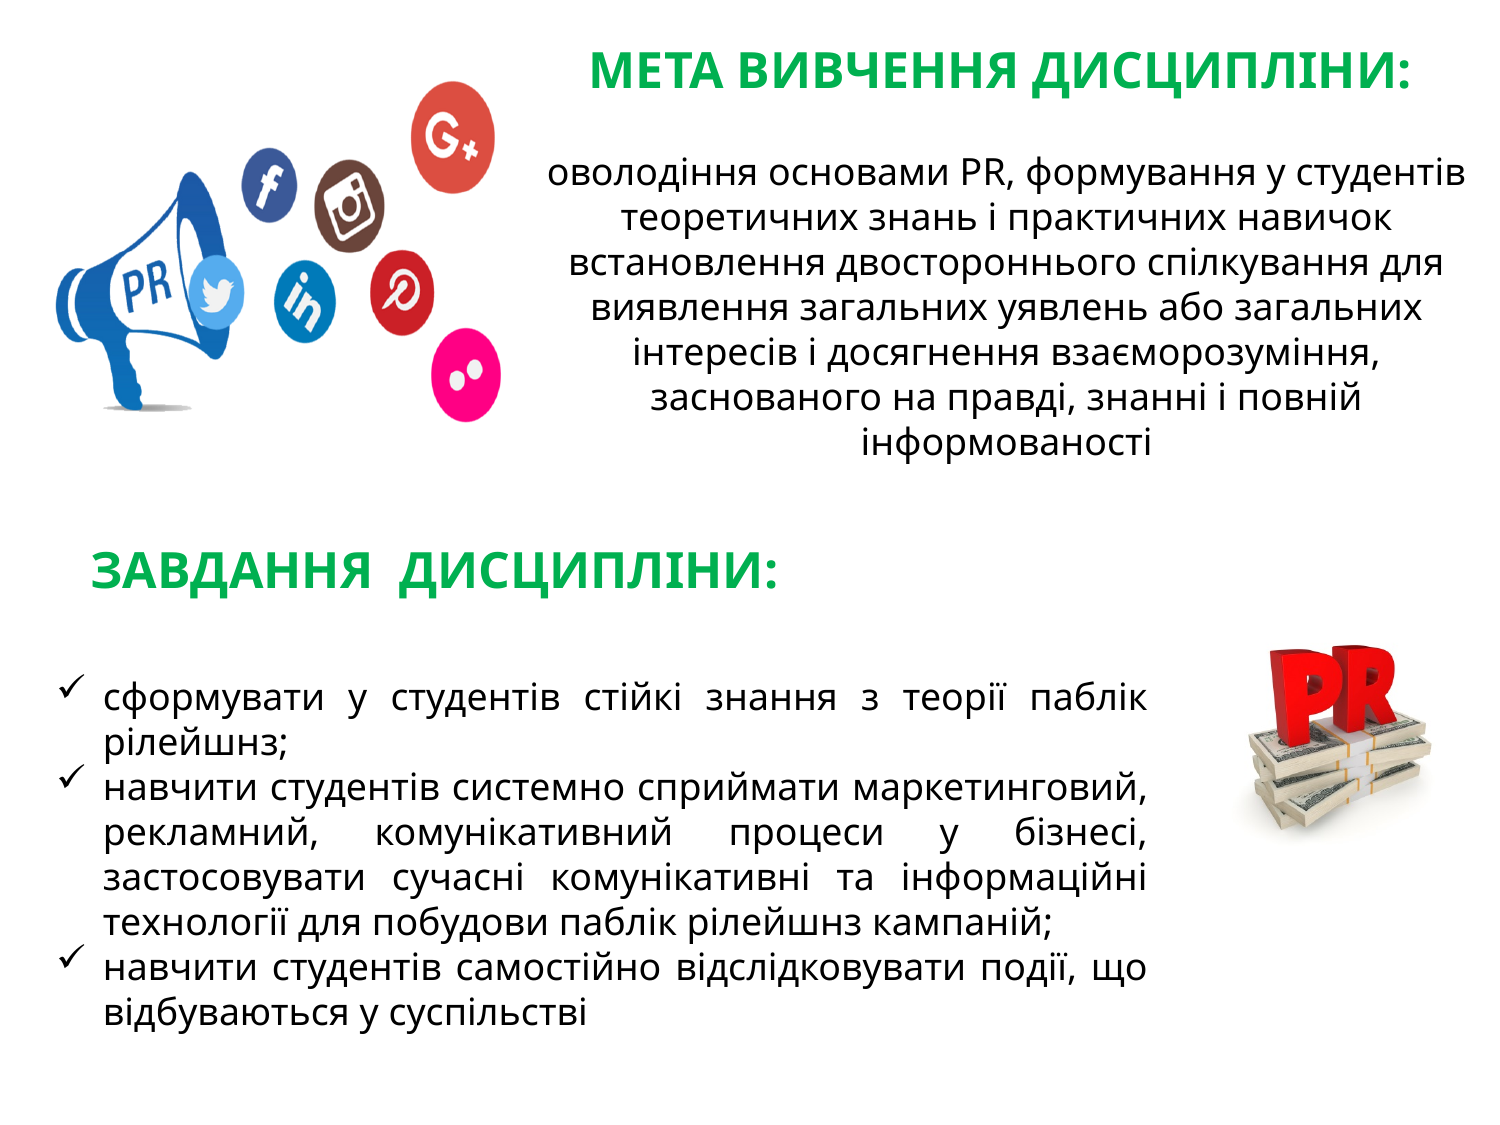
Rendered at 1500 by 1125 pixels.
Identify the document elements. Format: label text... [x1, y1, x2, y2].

picture [44, 70, 514, 433]
text_box сформувати у студентів стійкі знання з теорії паблік рілейшнз; навчити студентів системно сприймати маркетинговий, рекламний, комунікативний процеси у бізнесі, застосовувати сучасні комунікативні та інформаційні технології для побудови паблік рілейшнз кампаній; навчити студентів самостійно відслідковувати події, що відбуваються у суспільстві [41, 665, 1164, 1040]
text_box МЕТА ВИВЧЕННЯ ДИСЦИПЛІНИ: оволодіння основами PR, формування у студентів теоретичних знань і практичних навичок встановлення двостороннього спілкування для виявлення загальних уявлень або загальних інтересів і досягнення взаєморозуміння, заснованого на правді, знанні і повній інформованості [513, 30, 1500, 471]
text_box ЗАВДАННЯ ДИСЦИПЛІНИ: [0, 531, 868, 667]
picture [1222, 621, 1458, 857]
